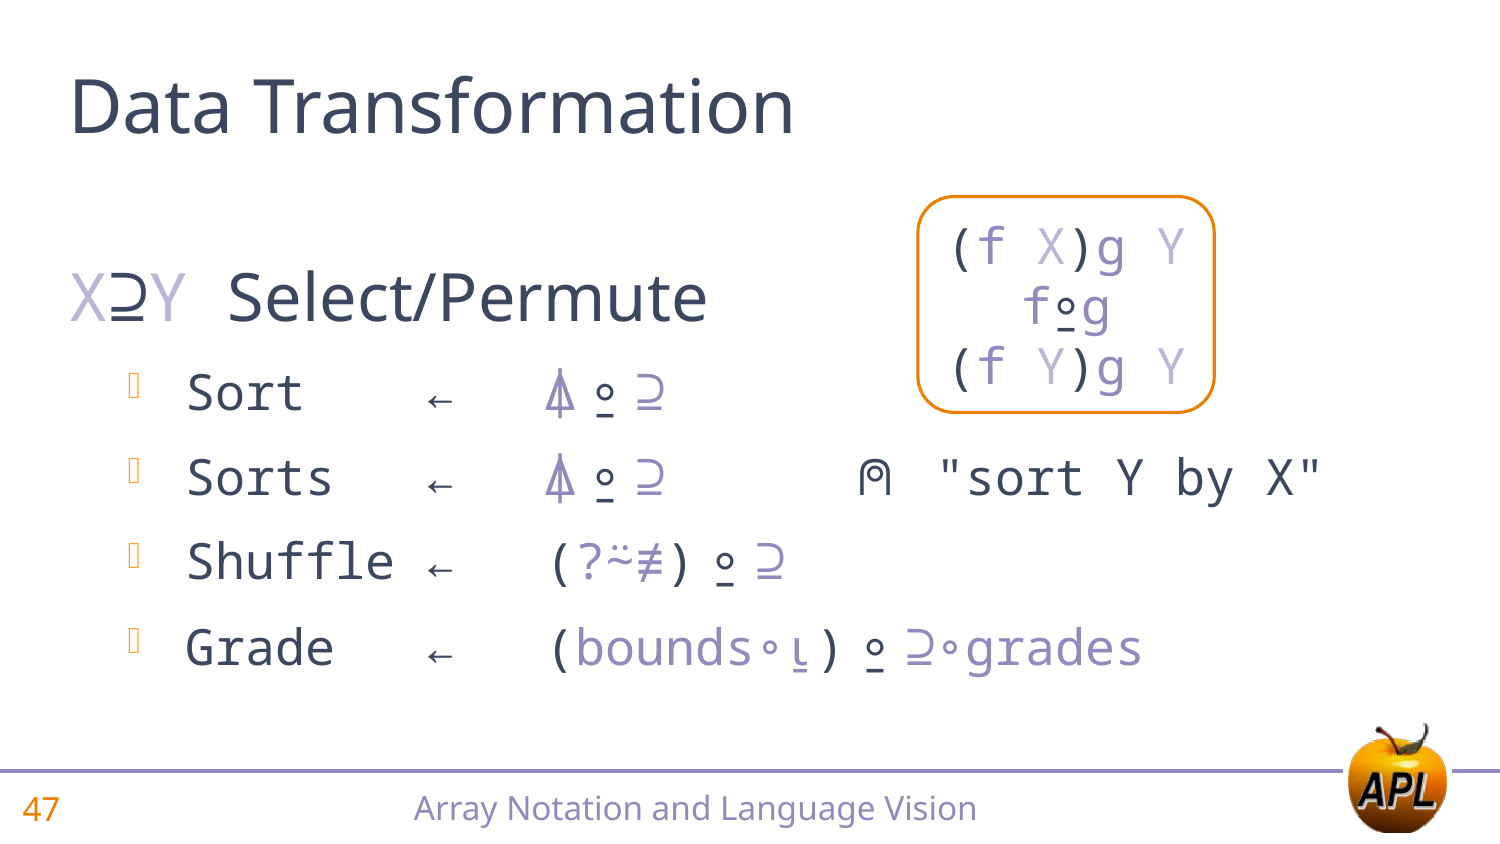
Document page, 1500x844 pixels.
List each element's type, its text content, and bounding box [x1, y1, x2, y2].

list X⊇Y Select/Permute Sort ← ⍋ ⍛ ⊇ Sorts ← ⍋ ⍛ ⊇ ⍝ "sort Y by X" Shuffle ← (?⍨≢) ⍛ ⊇ Grade ← (bounds∘⍸) ⍛ ⊇∘grades [53, 207, 1453, 800]
picture [1348, 800, 1447, 833]
title Data Transformation [53, 43, 1500, 157]
text_box (f X)g Y f⍛g (f Y)g Y [917, 196, 1215, 413]
